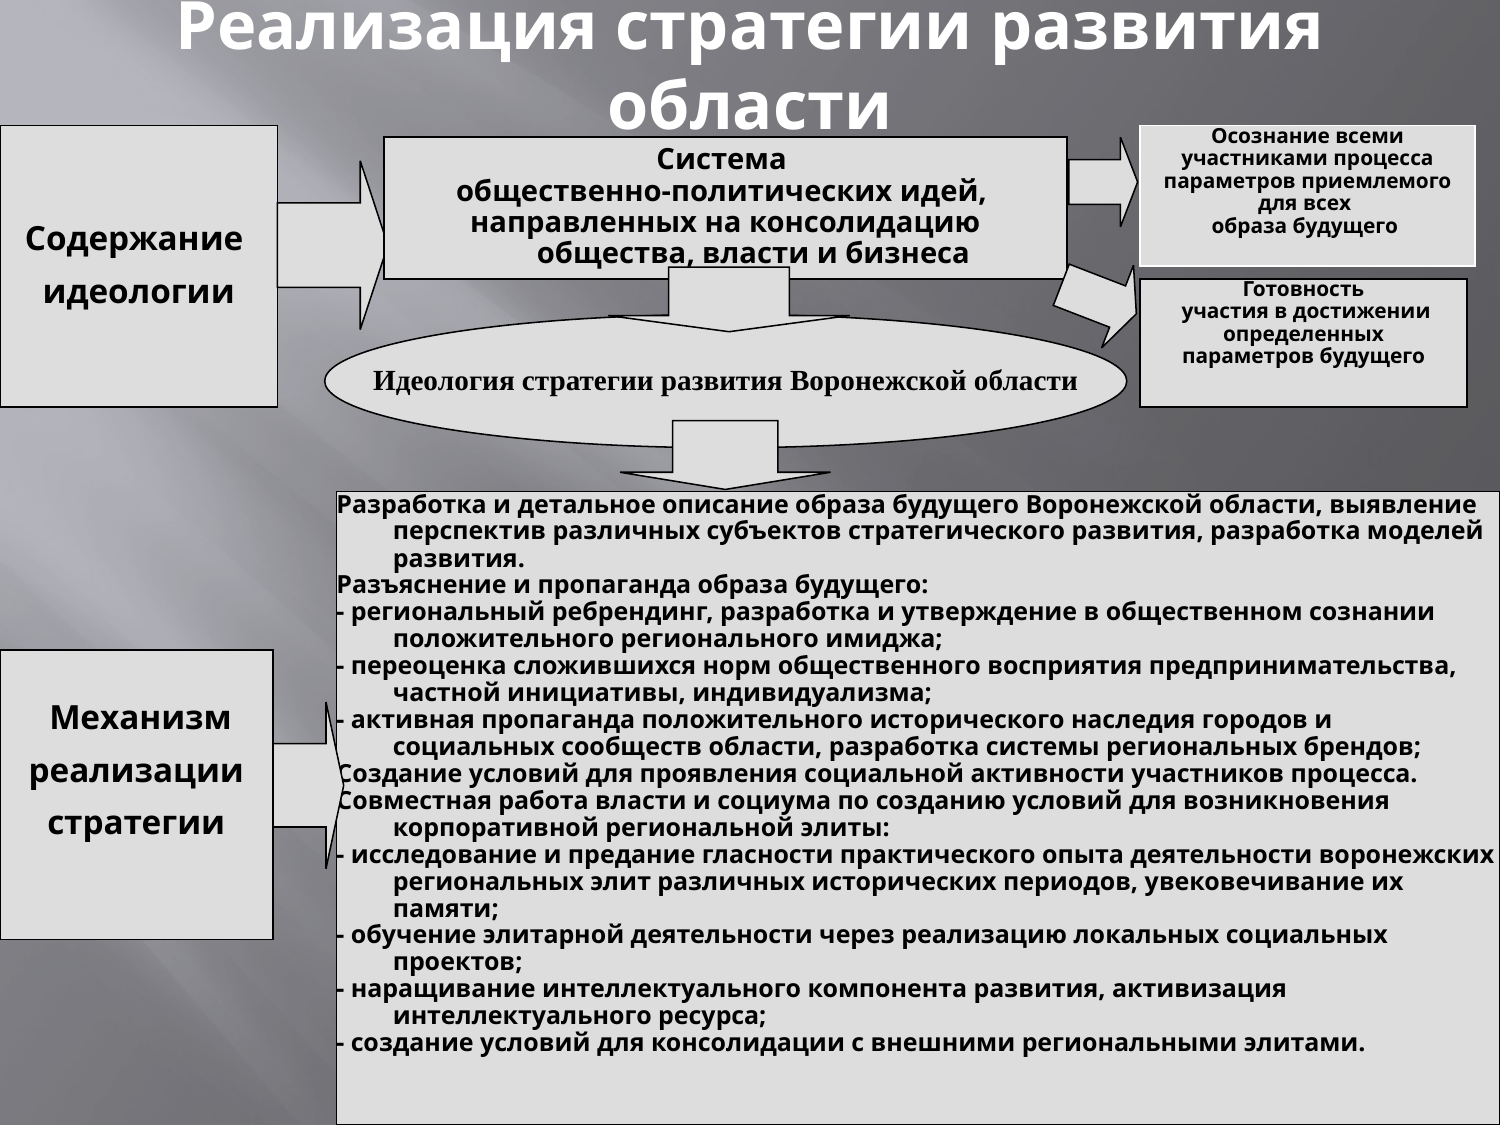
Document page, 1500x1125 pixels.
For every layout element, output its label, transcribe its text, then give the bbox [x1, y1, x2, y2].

text_box [273, 702, 344, 869]
text_box [277, 160, 383, 330]
text_box Система общественно-политических идей, направленных на консолидацию общества, власти и бизнеса [383, 137, 1068, 279]
text_box [608, 267, 850, 332]
text_box Идеология стратегии развития Воронежской области [324, 317, 1127, 448]
title Реализация стратегии развития области [75, 0, 1425, 126]
text_box Готовность участия в достижении определенных параметров будущего [1139, 278, 1467, 407]
text_box Содержание идеологии [0, 125, 278, 408]
text_box [1068, 137, 1138, 227]
text_box [1053, 264, 1137, 348]
text_box Осознание всеми участниками процесса параметров приемлемого для всех образа будущего [1139, 125, 1476, 266]
text_box Разработка и детальное описание образа будущего Воронежской области, выявление перспектив различных субъектов стратегического развития, разработка моделей развития. Разъяснение и пропаганда образа будущего: - региональный ребрендинг, разработка и утверждение в общественном сознании положительного регионального имиджа; - переоценка сложившихся норм общественного восприятия предпринимательства, частной инициативы, индивидуализма; - активная пропаганда положительного исторического наследия городов и социальных сообществ области, разработка системы региональных брендов; Создание условий для проявления социальной активности участников процесса. Совместная работа власти и социума по созданию условий для возникновения корпоративной региональной элиты: - исследование и предание гласности практического опыта деятельности воронежских региональных элит различных исторических периодов, увековечивание их памяти; - обучение элитарной деятельности через реализацию локальных социальных проектов; - наращивание интеллектуального компонента развития, активизация интеллектуального ресурса; - создание условий для консолидации с внешними региональными элитами. [336, 491, 1500, 1125]
text_box [620, 420, 831, 490]
text_box Механизм реализации стратегии [0, 649, 273, 940]
